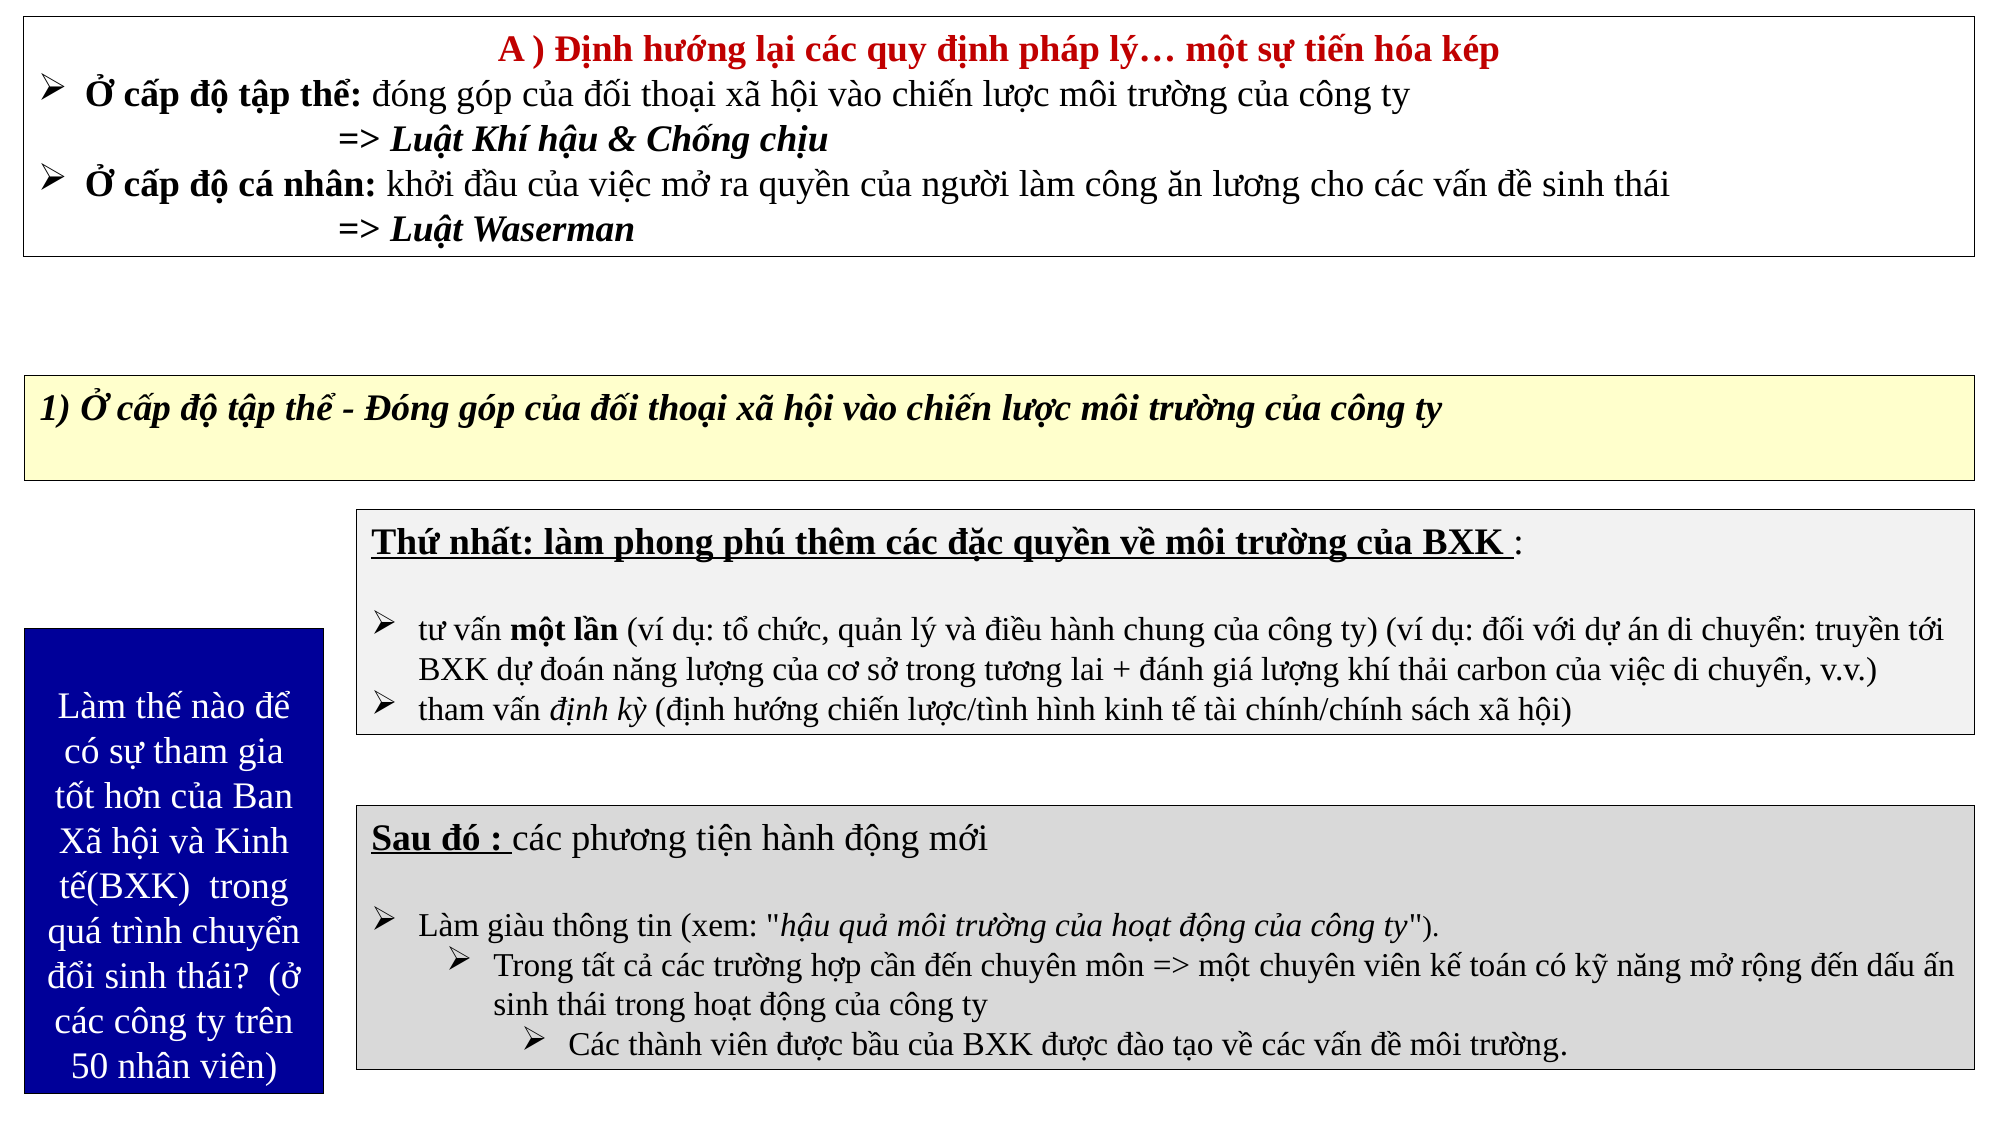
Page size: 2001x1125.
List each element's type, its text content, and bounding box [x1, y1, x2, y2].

text_box 1) Ở cấp độ tập thể - Đóng góp của đối thoại xã hội vào chiến lược môi trường của công ty [24, 375, 1975, 481]
text_box A ) Định hướng lại các quy định pháp lý… một sự tiến hóa kép Ở cấp độ tập thể: đóng góp của đối thoại xã hội vào chiến lược môi trường của công ty => Luật Khí hậu & Chống chịu Ở cấp độ cá nhân: khởi đầu của việc mở ra quyền của người làm công ăn lương cho các vấn đề sinh thái => Luật Waserman [23, 16, 1975, 257]
text_box Sau đó : các phương tiện hành động mới Làm giàu thông tin (xem: "hậu quả môi trường của hoạt động của công ty"). Trong tất cả các trường hợp cần đến chuyên môn => một chuyên viên kế toán có kỹ năng mở rộng đến dấu ấn sinh thái trong hoạt động của công ty Các thành viên được bầu của BXK được đào tạo về các vấn đề môi trường. [356, 805, 1975, 1070]
text_box Thứ nhất: làm phong phú thêm các đặc quyền về môi trường của BXK : tư vấn một lần (ví dụ: tổ chức, quản lý và điều hành chung của công ty) (ví dụ: đối với dự án di chuyển: truyền tới BXK dự đoán năng lượng của cơ sở trong tương lai + đánh giá lượng khí thải carbon của việc di chuyển, v.v.) tham vấn định kỳ (định hướng chiến lược/tình hình kinh tế tài chính/chính sách xã hội) [356, 509, 1975, 735]
text_box Làm thế nào để có sự tham gia tốt hơn của Ban Xã hội và Kinh tế(BXK) trong quá trình chuyển đổi sinh thái? (ở các công ty trên 50 nhân viên) [24, 628, 324, 1094]
